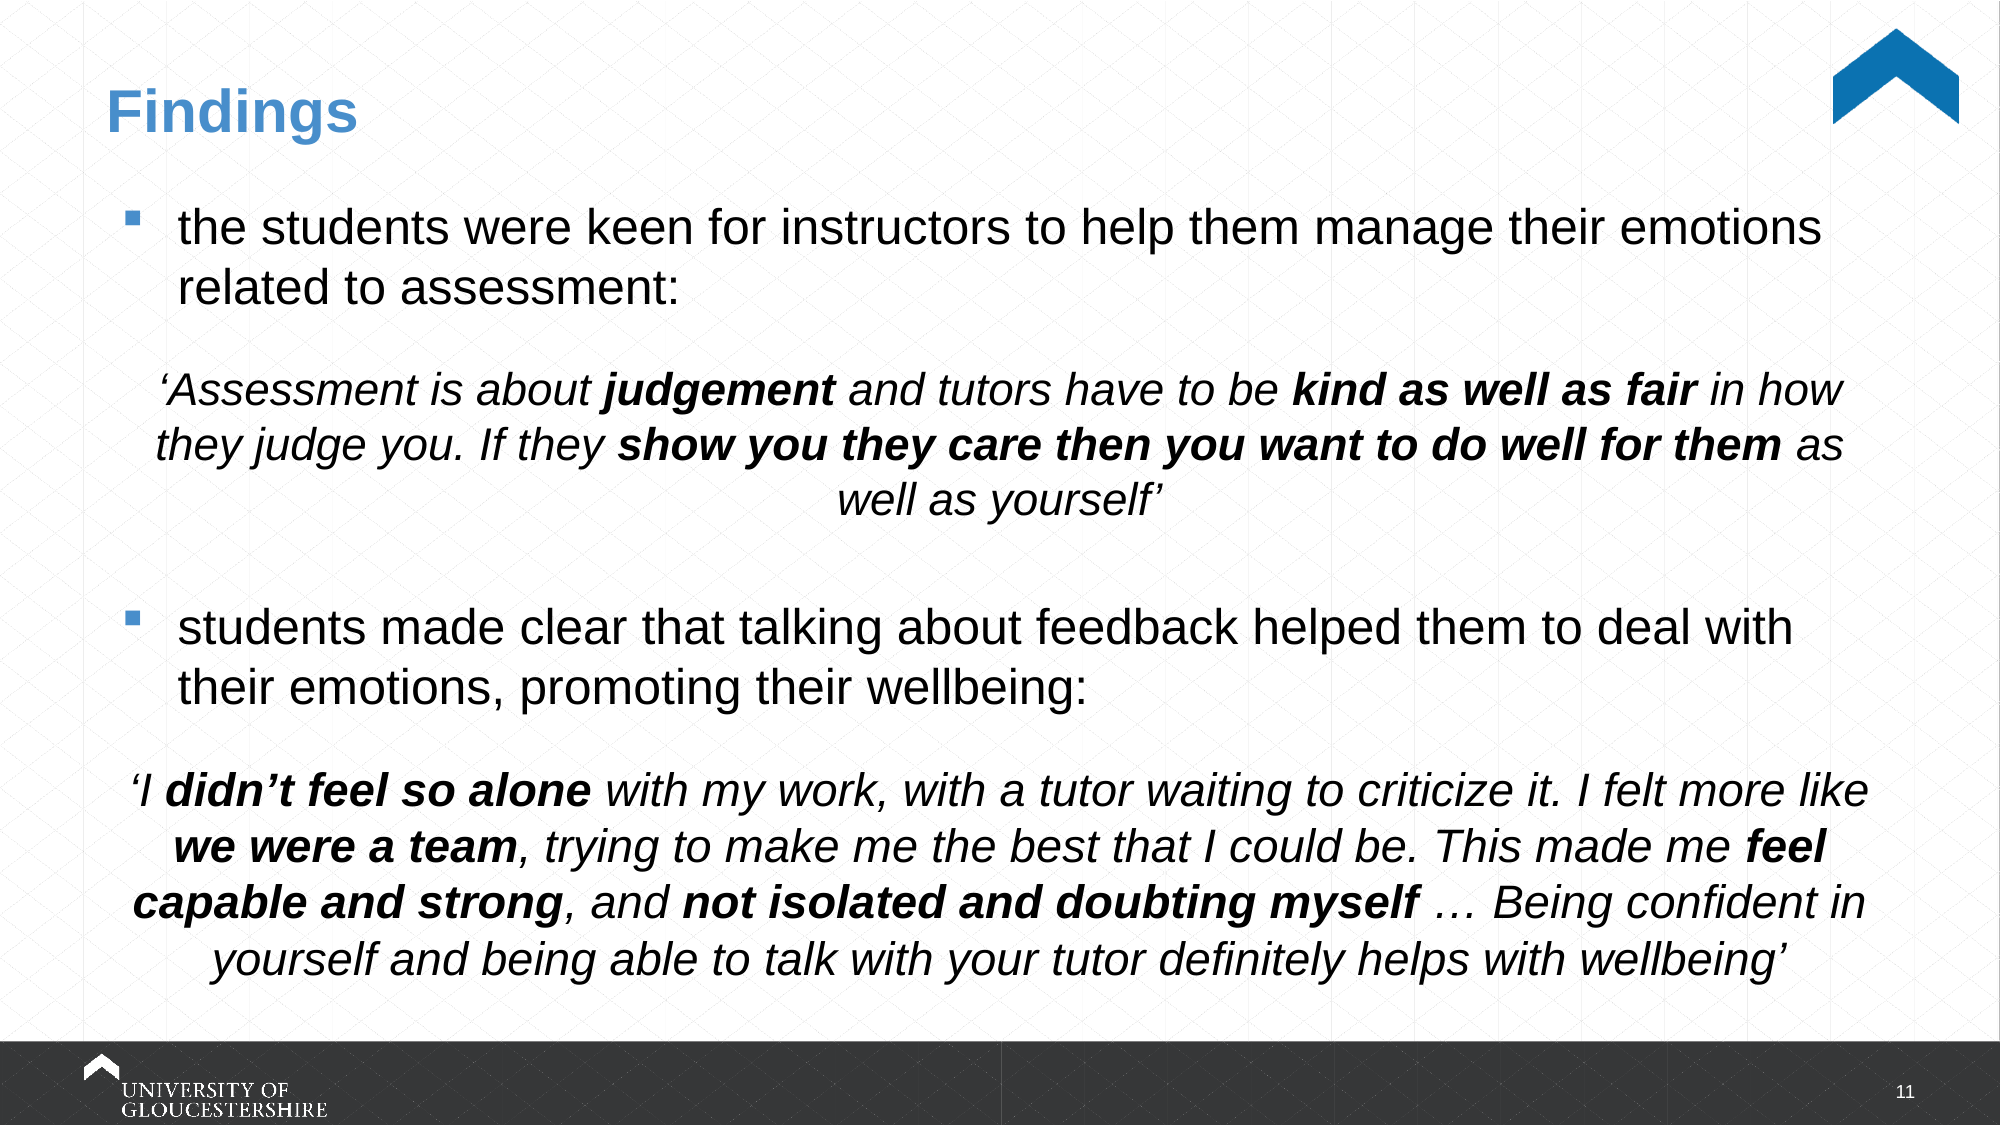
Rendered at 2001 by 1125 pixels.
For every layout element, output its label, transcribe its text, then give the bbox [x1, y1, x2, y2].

text_box the students were keen for instructors to help them manage their emotions related to assessment: ‘Assessment is about judgement and tutors have to be kind as well as fair in how they judge you. If they show you they care then you want to do well for them as well as yourself’ students made clear that talking about feedback helped them to deal with their emotions, promoting their wellbeing: ‘I didn’t feel so alone with my work, with a tutor waiting to criticize it. I felt more like we were a team, trying to make me the best that I could be. This made me feel capable and strong, and not isolated and doubting myself … Being confident in yourself and being able to talk with your tutor definitely helps with wellbeing’ [106, 187, 1894, 992]
picture [0, 1, 2001, 1125]
title Findings [106, 77, 1785, 196]
